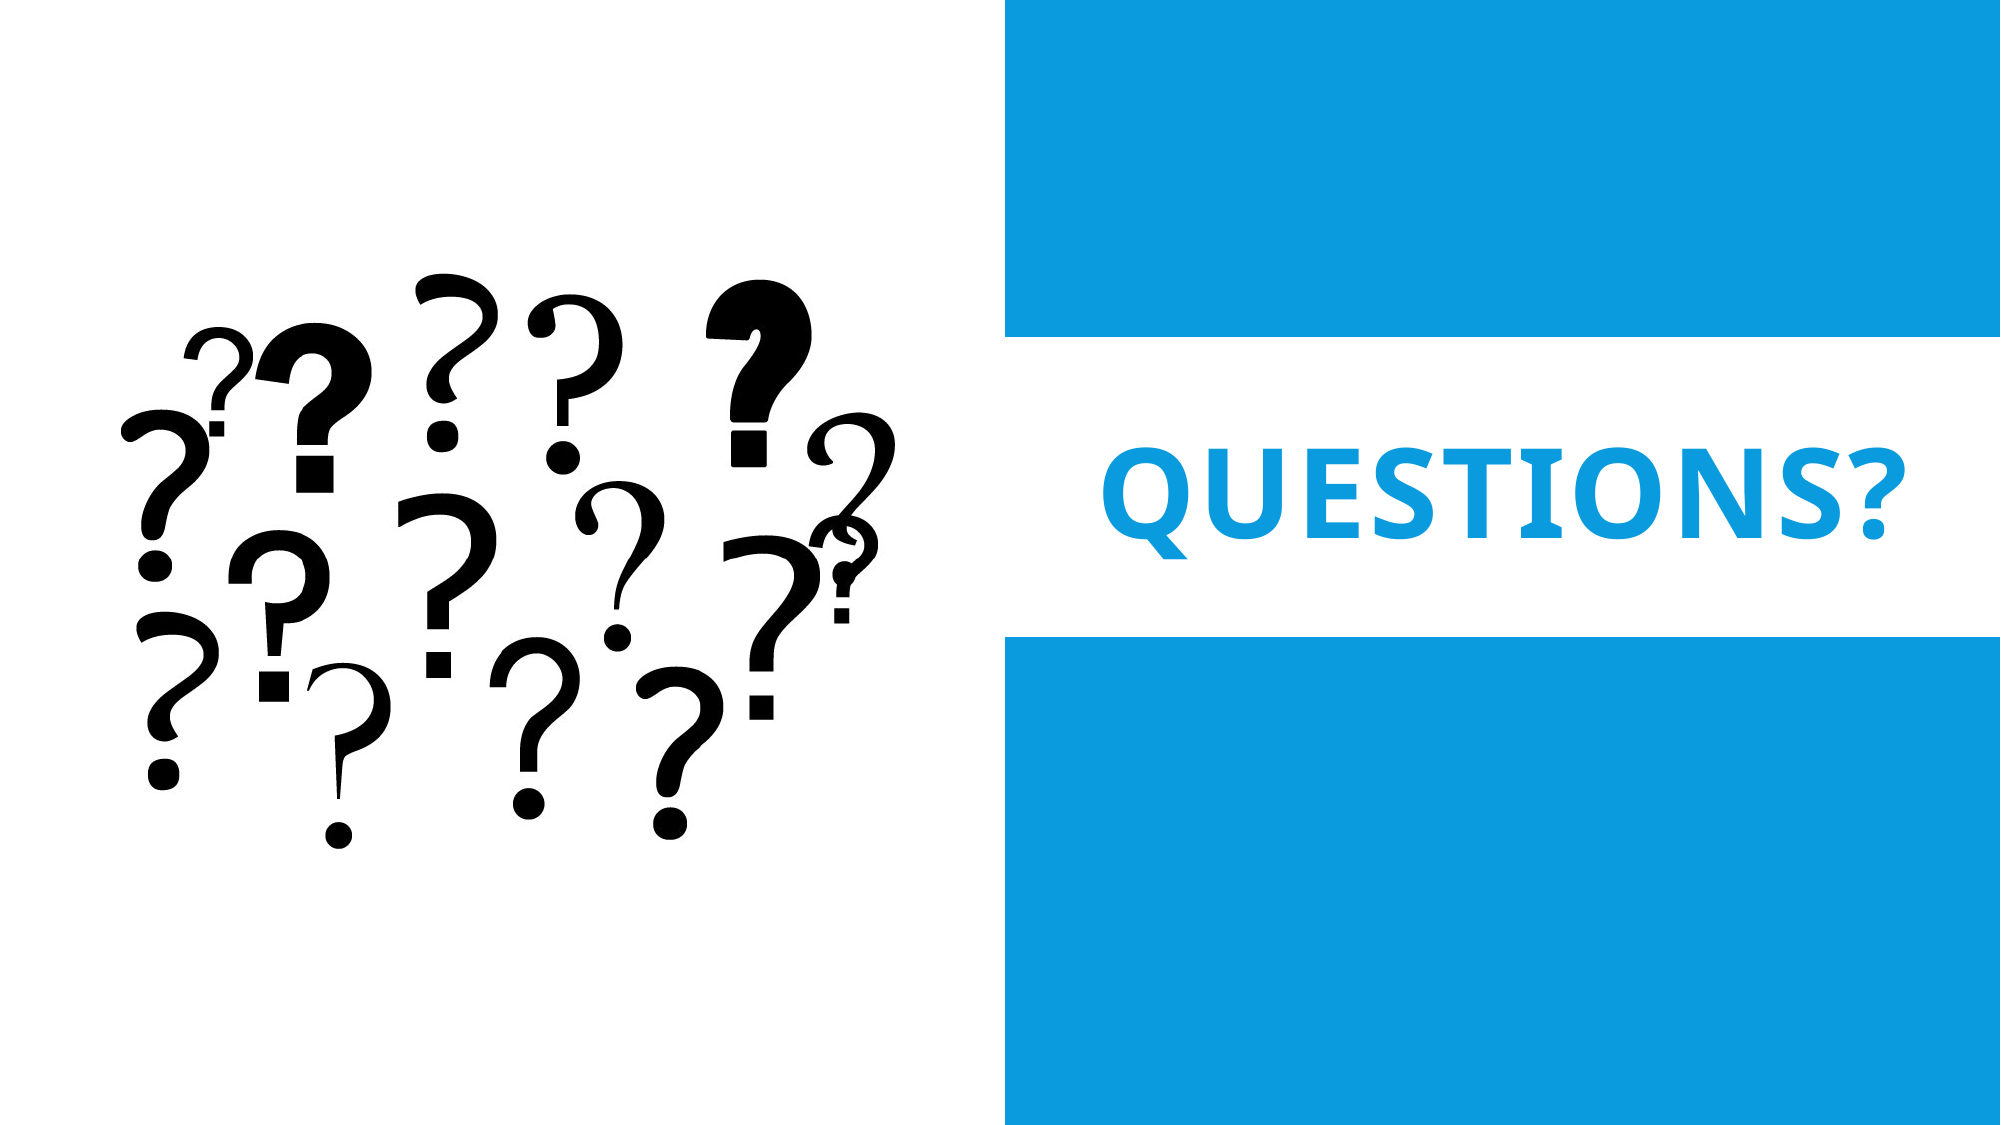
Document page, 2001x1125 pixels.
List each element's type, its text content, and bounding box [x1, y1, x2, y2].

text_box [1006, 0, 2000, 336]
title Questions? [1058, 360, 1947, 646]
picture [103, 260, 901, 858]
text_box [1006, 638, 2000, 1125]
text_box [1006, 336, 2000, 638]
text_box [0, 0, 1006, 1125]
